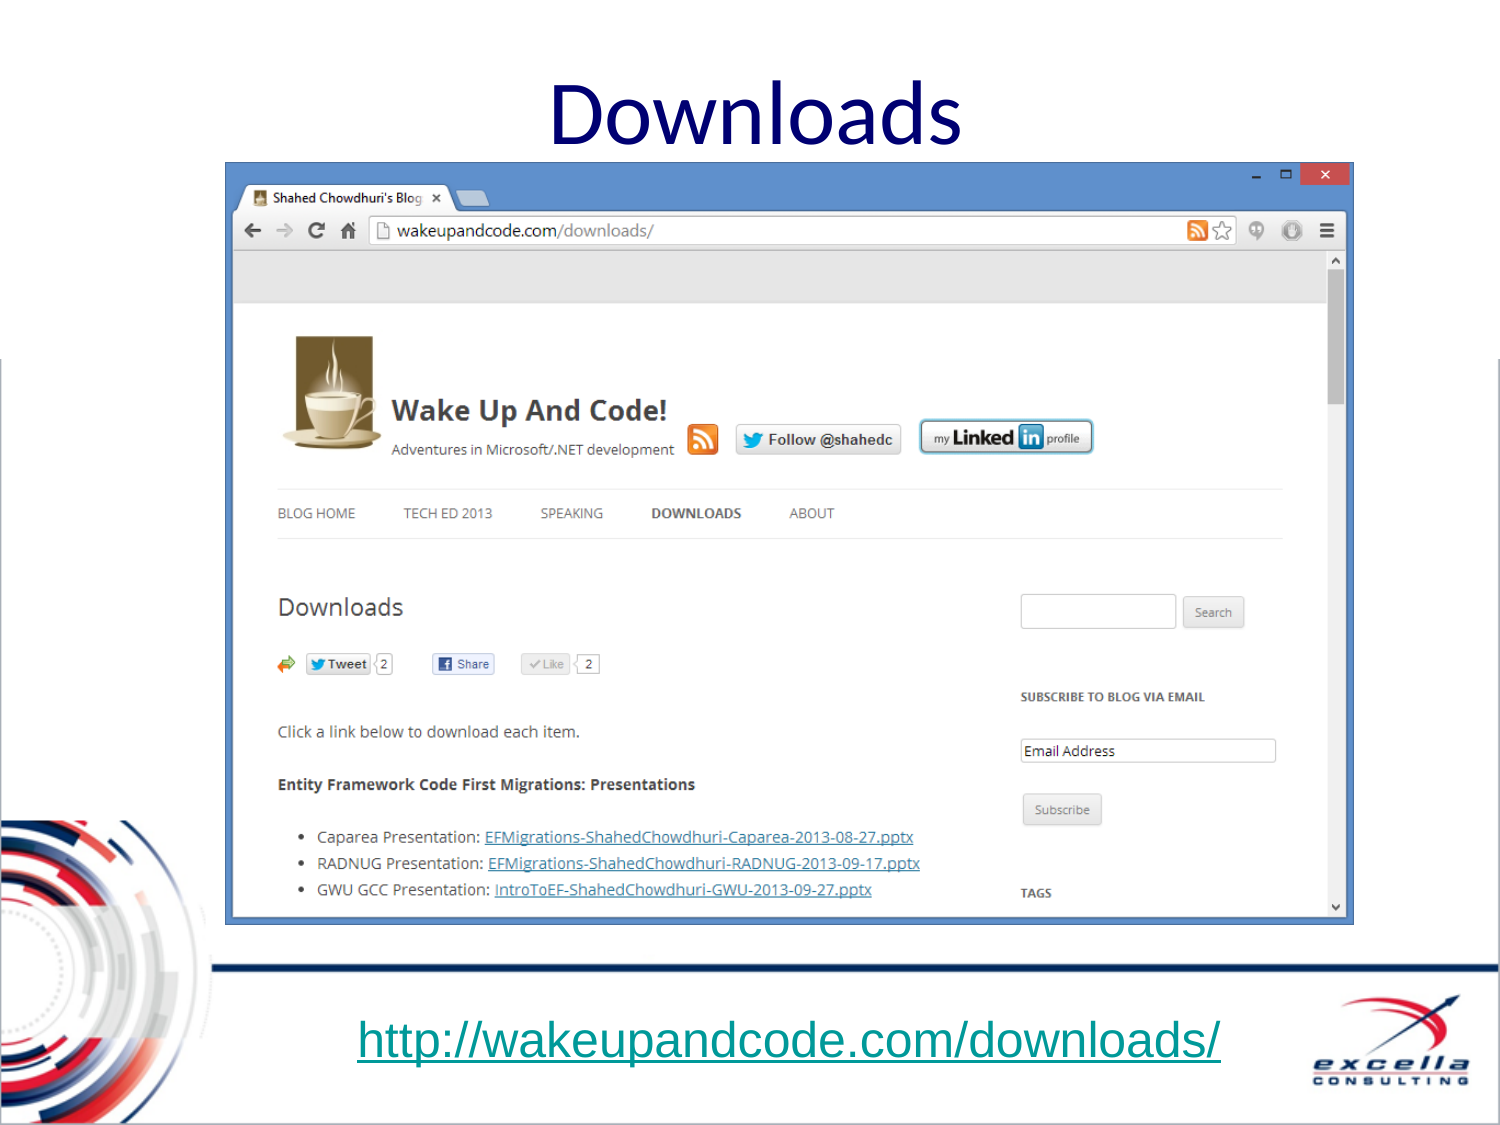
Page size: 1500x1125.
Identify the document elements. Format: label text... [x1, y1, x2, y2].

picture [0, 162, 1500, 1125]
title Downloads [99, 45, 1413, 233]
text_box http://wakeupandcode.com/downloads/ [342, 999, 1237, 1075]
